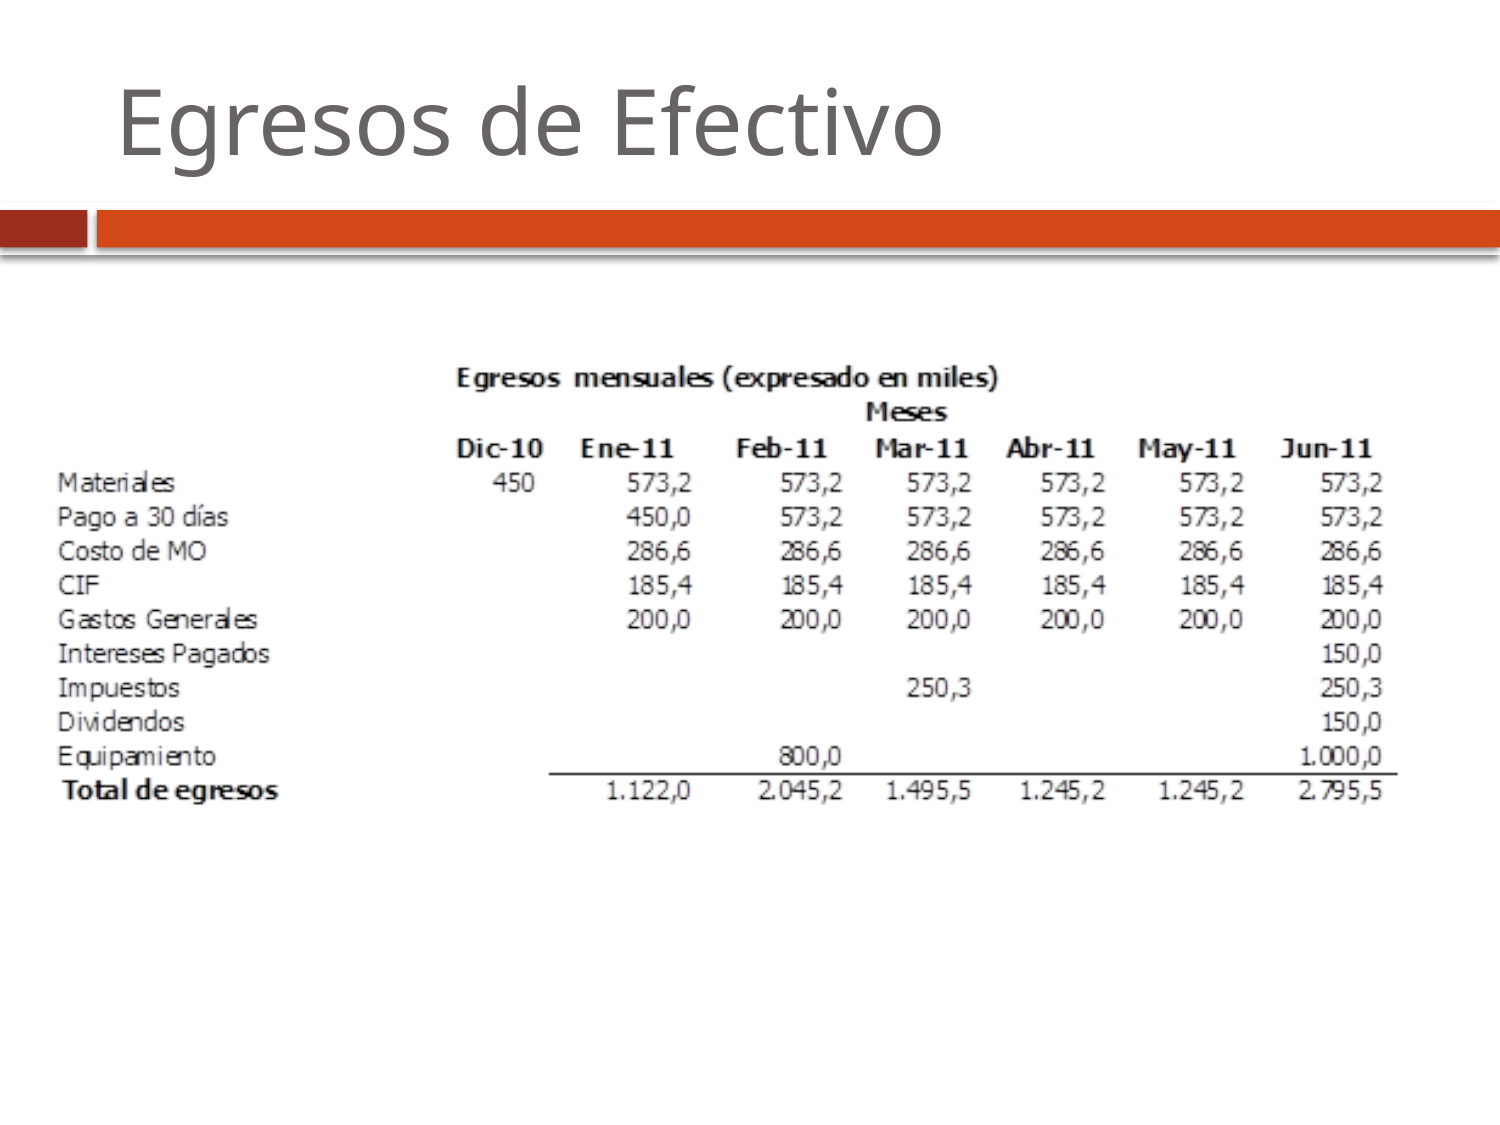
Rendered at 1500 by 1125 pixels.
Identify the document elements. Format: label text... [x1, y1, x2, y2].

picture [52, 361, 1401, 815]
title Egresos de Efectivo [100, 37, 1438, 200]
